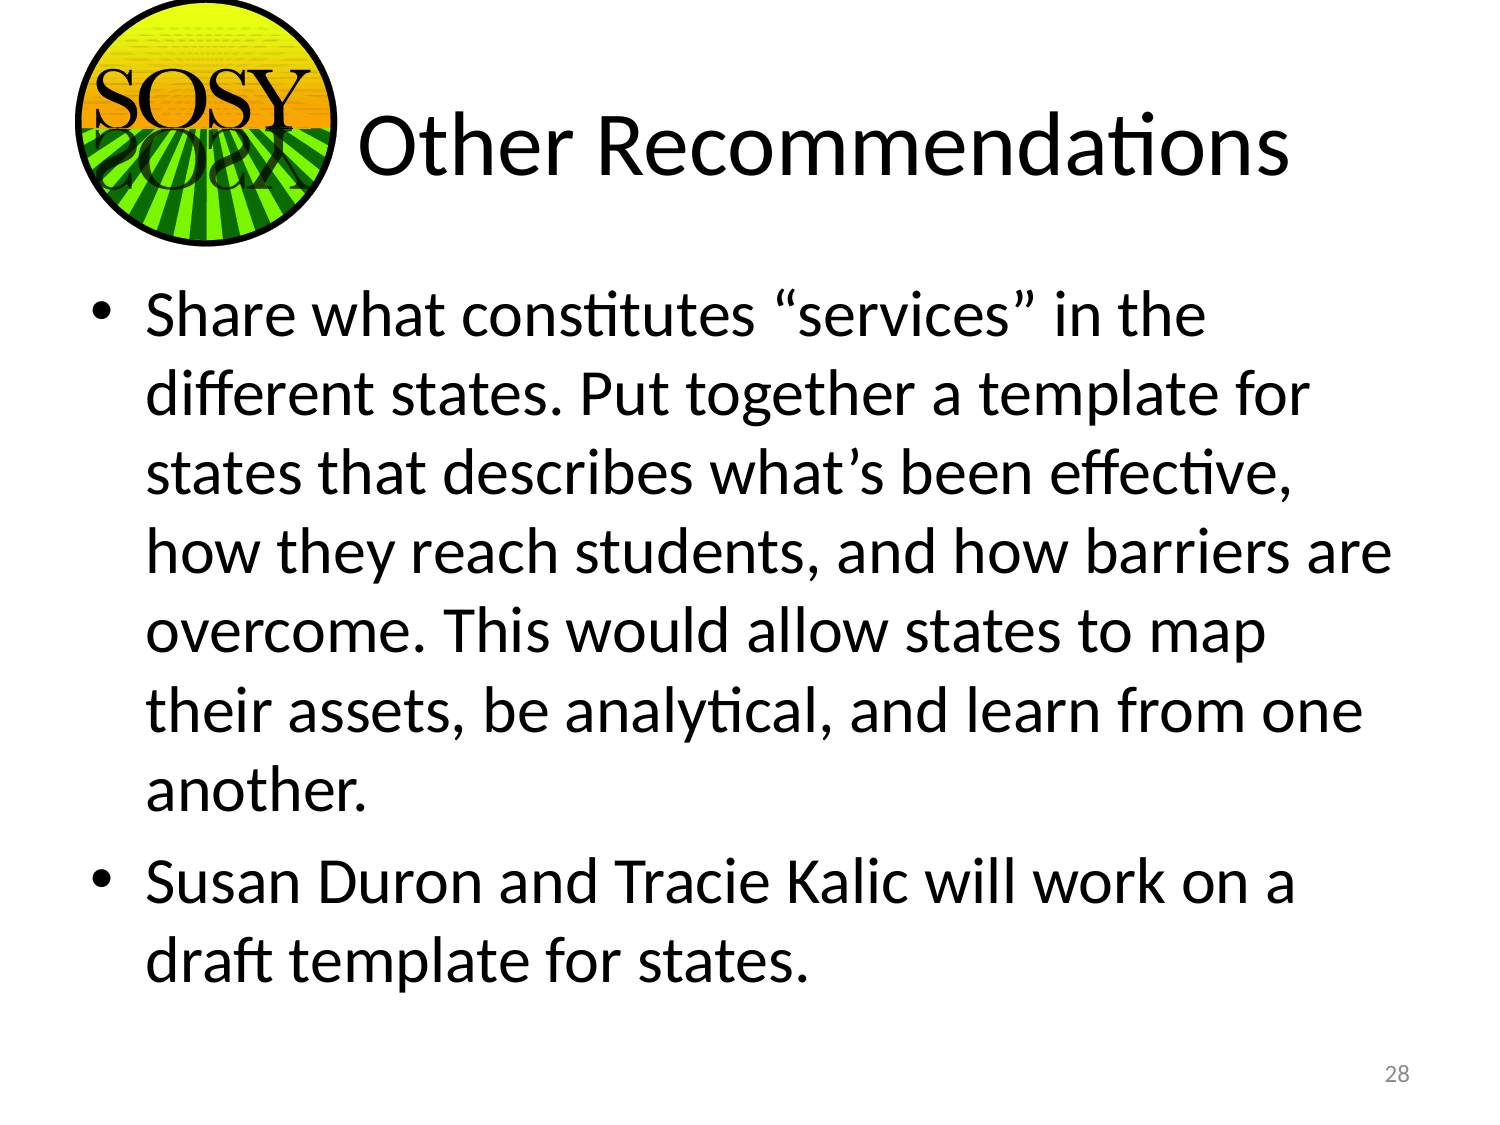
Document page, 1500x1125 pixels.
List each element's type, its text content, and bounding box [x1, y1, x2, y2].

slide_number 28 [1074, 1042, 1425, 1103]
title Other Recommendations [341, 45, 1425, 233]
picture [74, 0, 338, 247]
list Share what constitutes “services” in the different states. Put together a template for states that describes what’s been effective, how they reach students, and how barriers are overcome. This would allow states to map their assets, be analytical, and learn from one another. Susan Duron and Tracie Kalic will work on a draft template for states. [75, 262, 1425, 1005]
